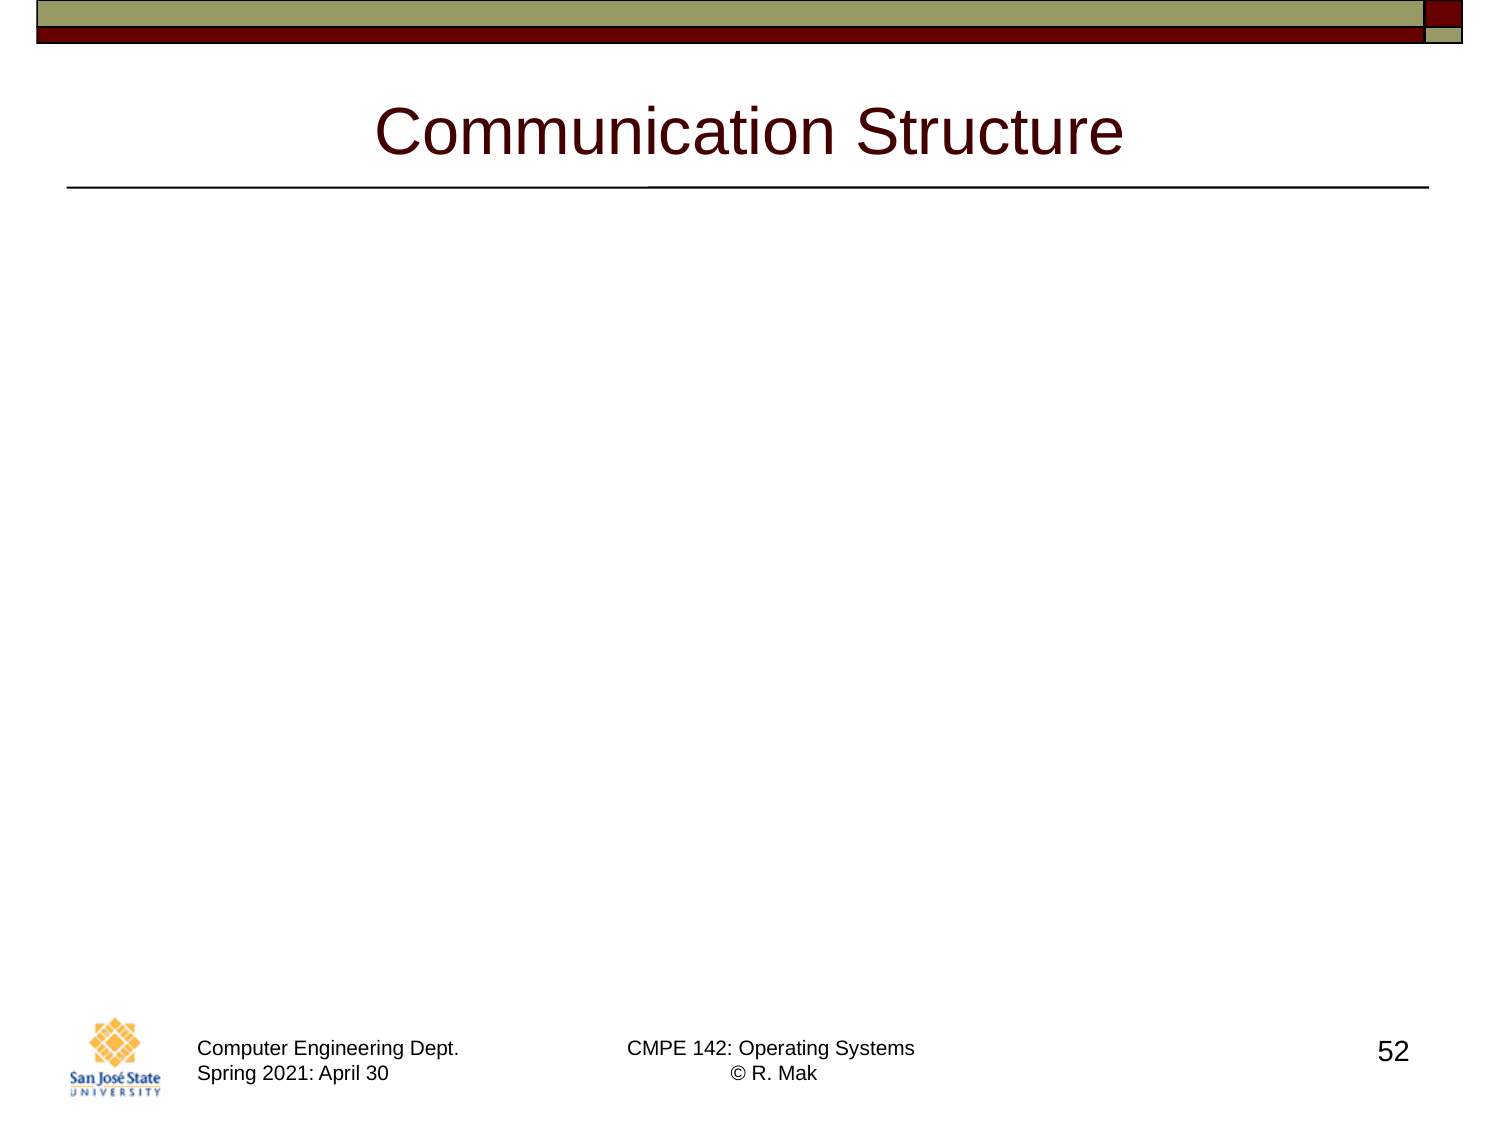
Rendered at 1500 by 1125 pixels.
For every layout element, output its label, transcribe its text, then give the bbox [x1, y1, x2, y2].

slide_number 52 [1305, 1025, 1425, 1100]
picture [60, 1012, 166, 1112]
title Communication Structure [75, 67, 1425, 175]
